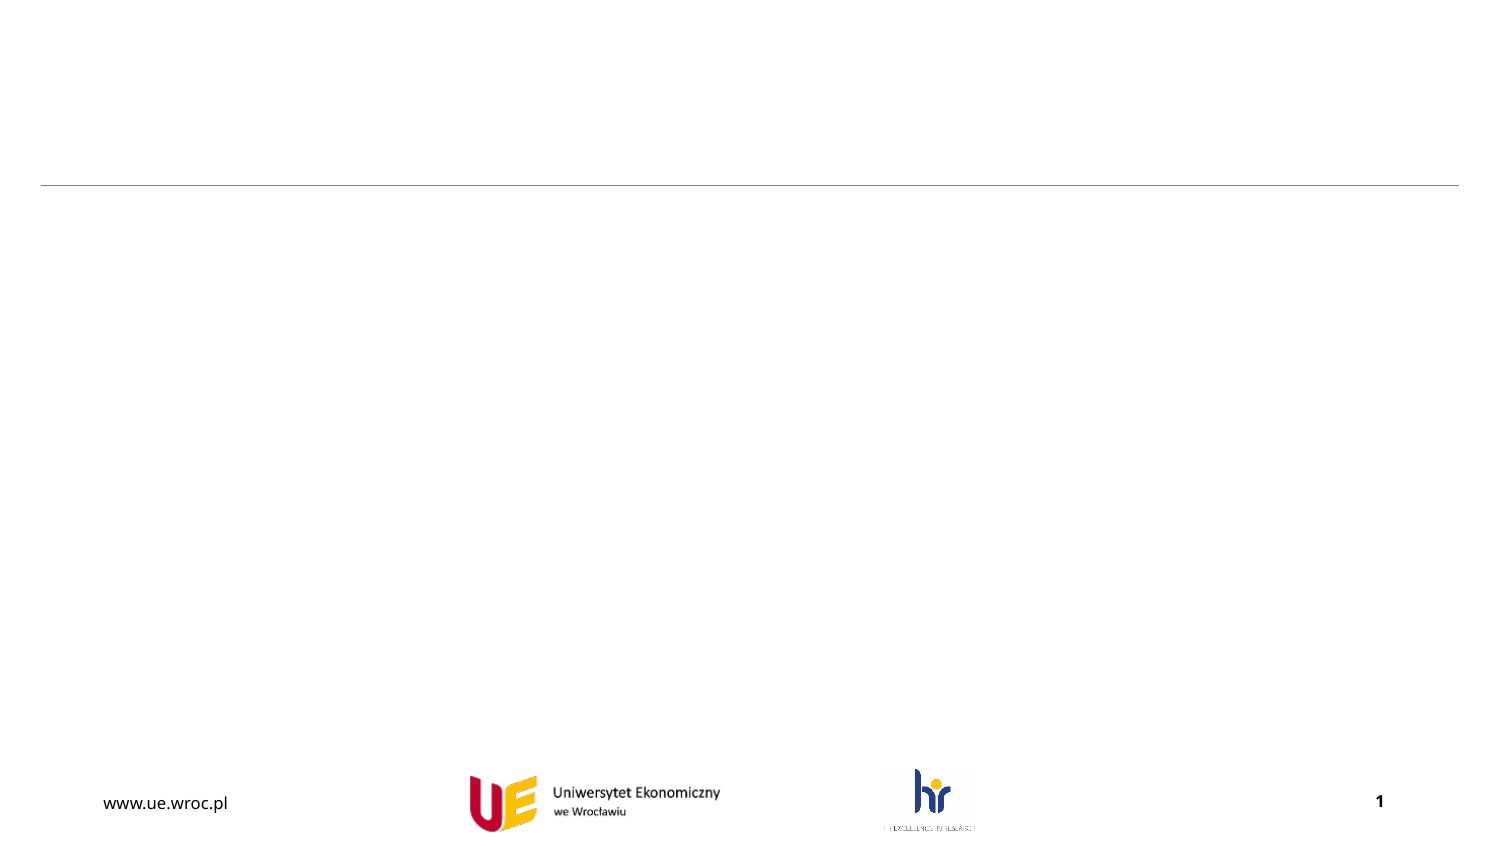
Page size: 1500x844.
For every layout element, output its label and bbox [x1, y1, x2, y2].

picture [884, 769, 975, 831]
picture [448, 765, 744, 844]
